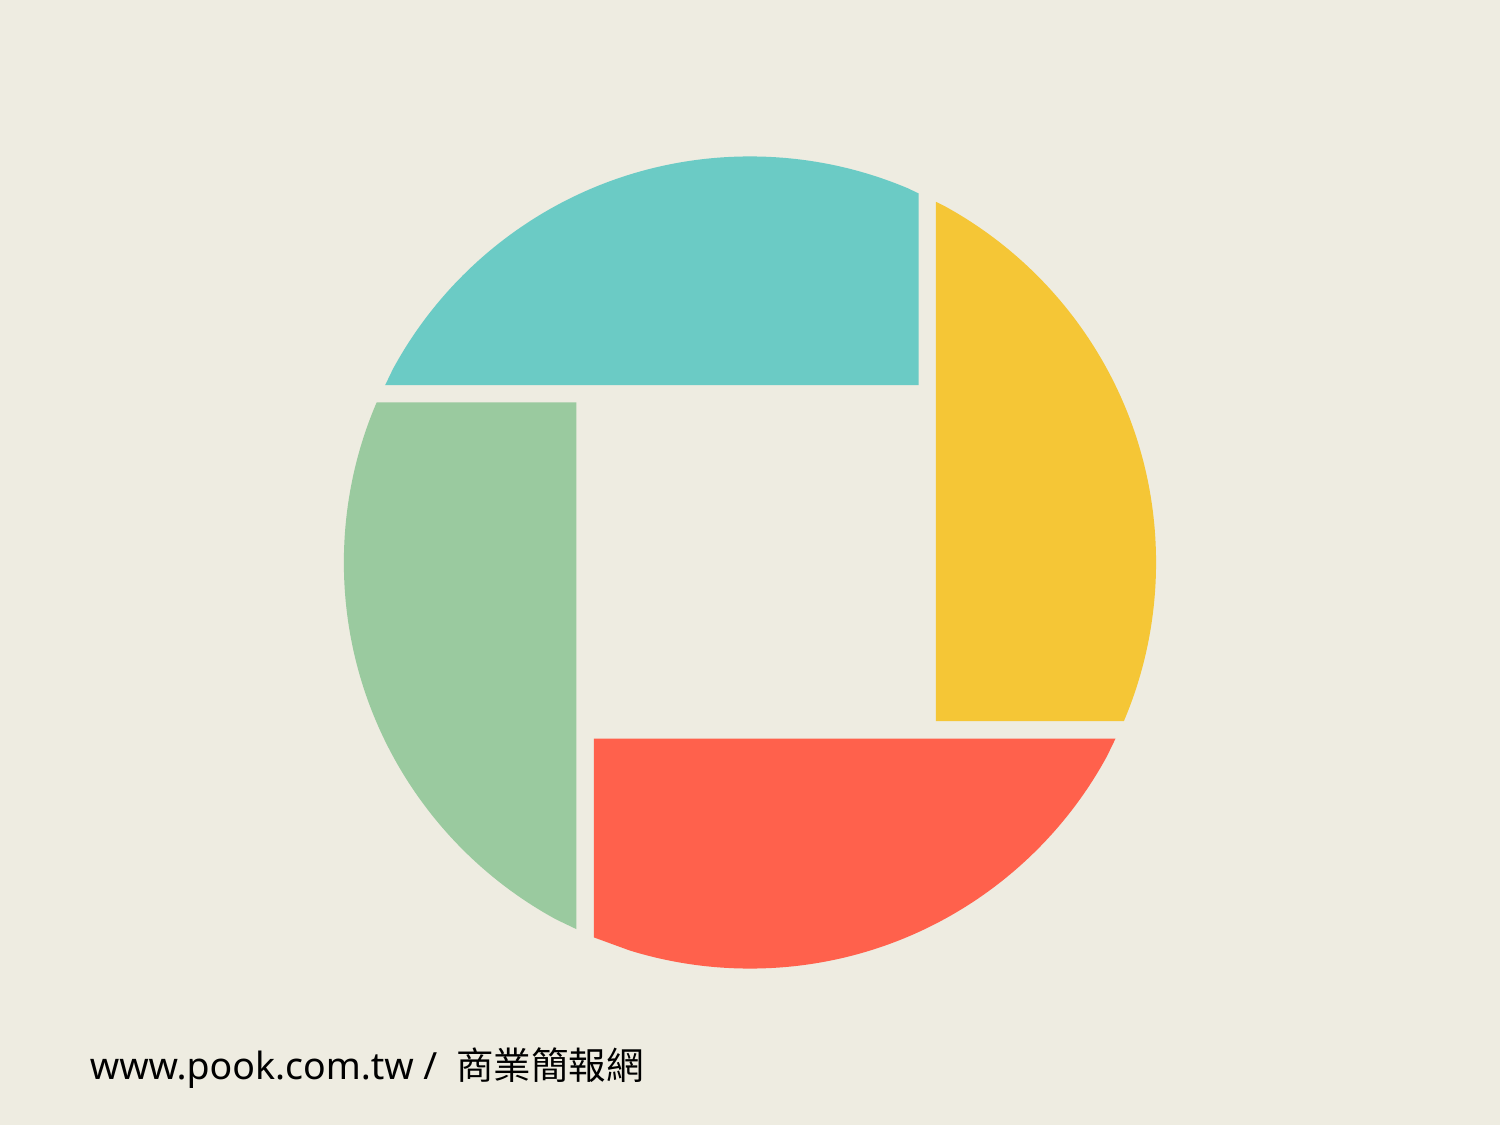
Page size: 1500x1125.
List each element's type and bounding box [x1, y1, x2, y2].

text_box [343, 156, 1157, 969]
